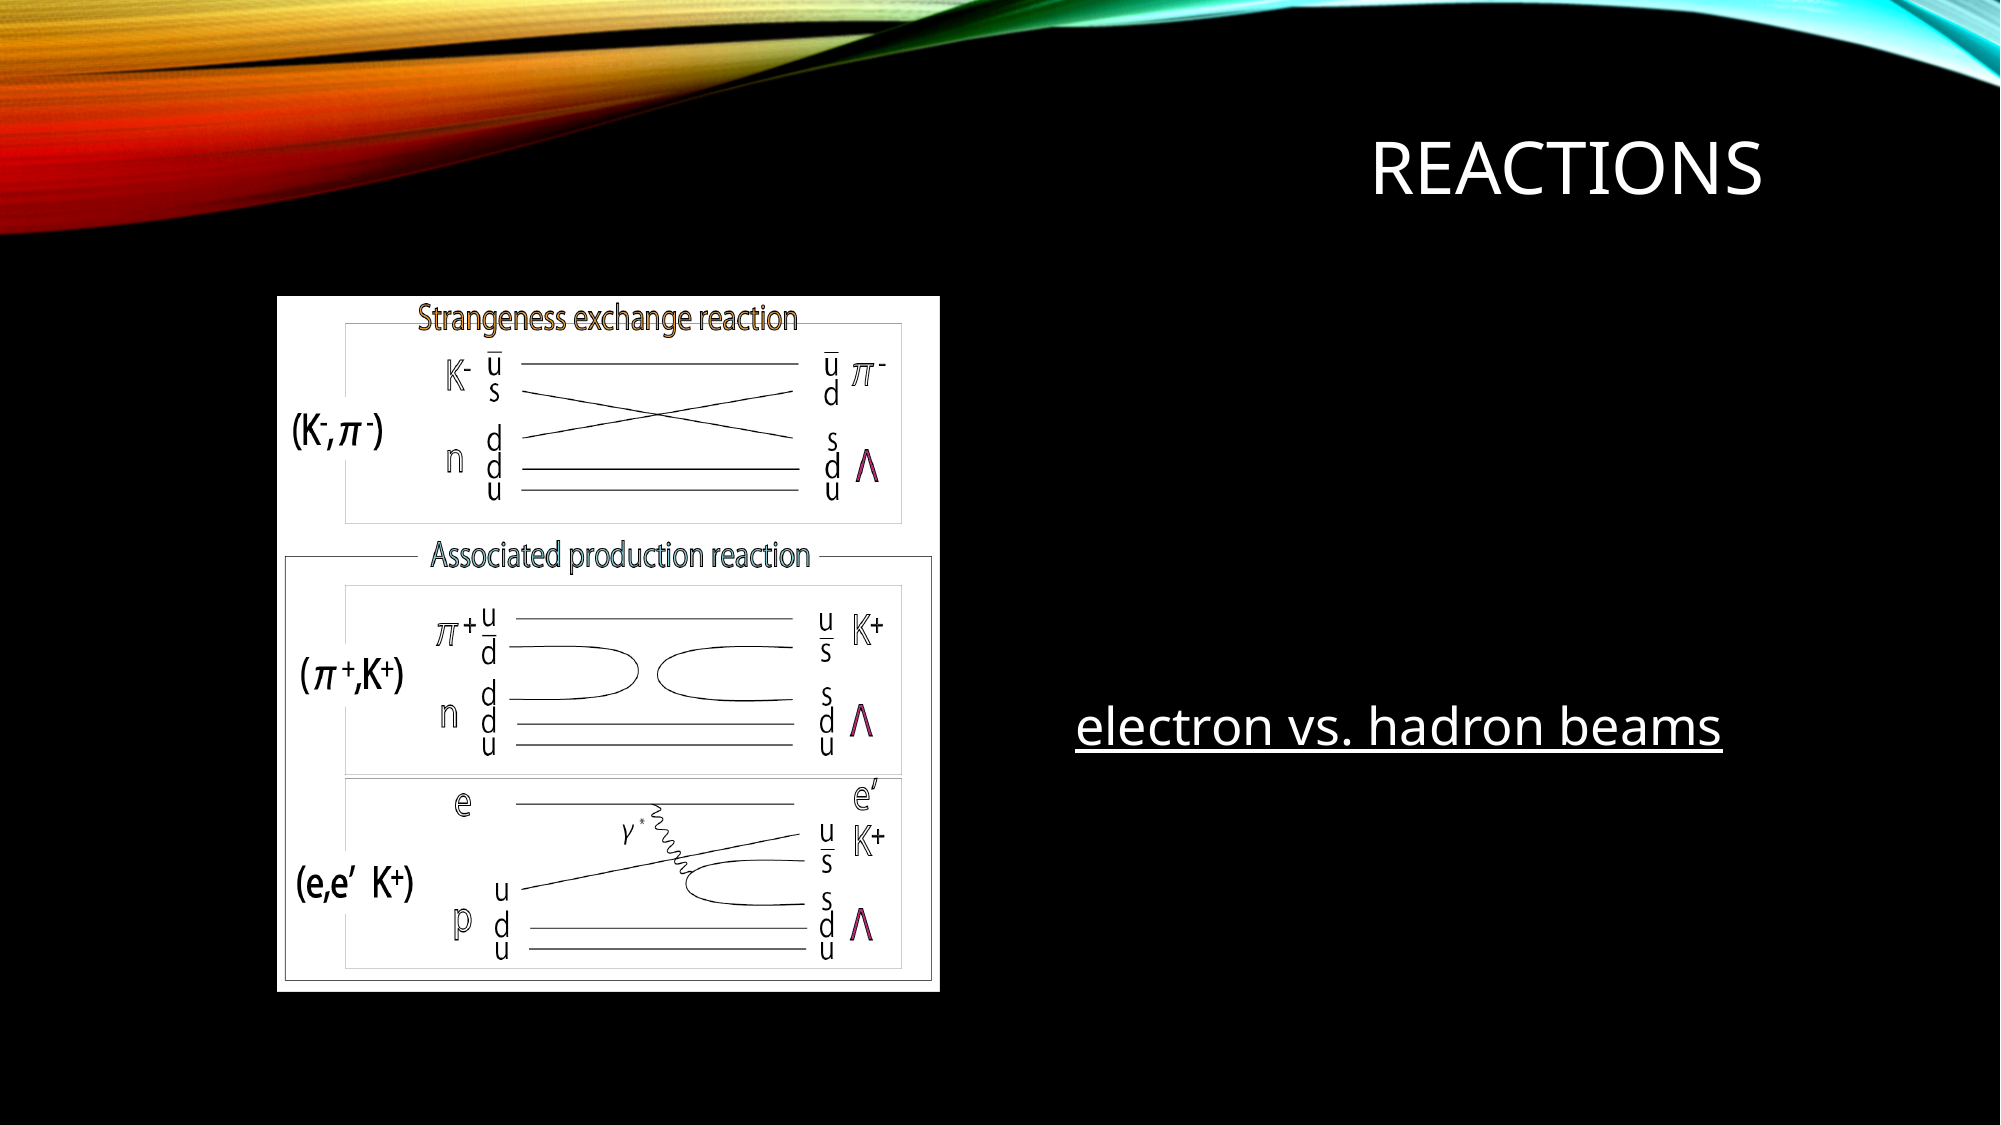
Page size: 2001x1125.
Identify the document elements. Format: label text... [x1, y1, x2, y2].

title reactions [419, 80, 1780, 262]
text_box electron vs. hadron beams [1060, 686, 1889, 764]
picture [276, 296, 940, 992]
picture [0, 0, 2000, 237]
